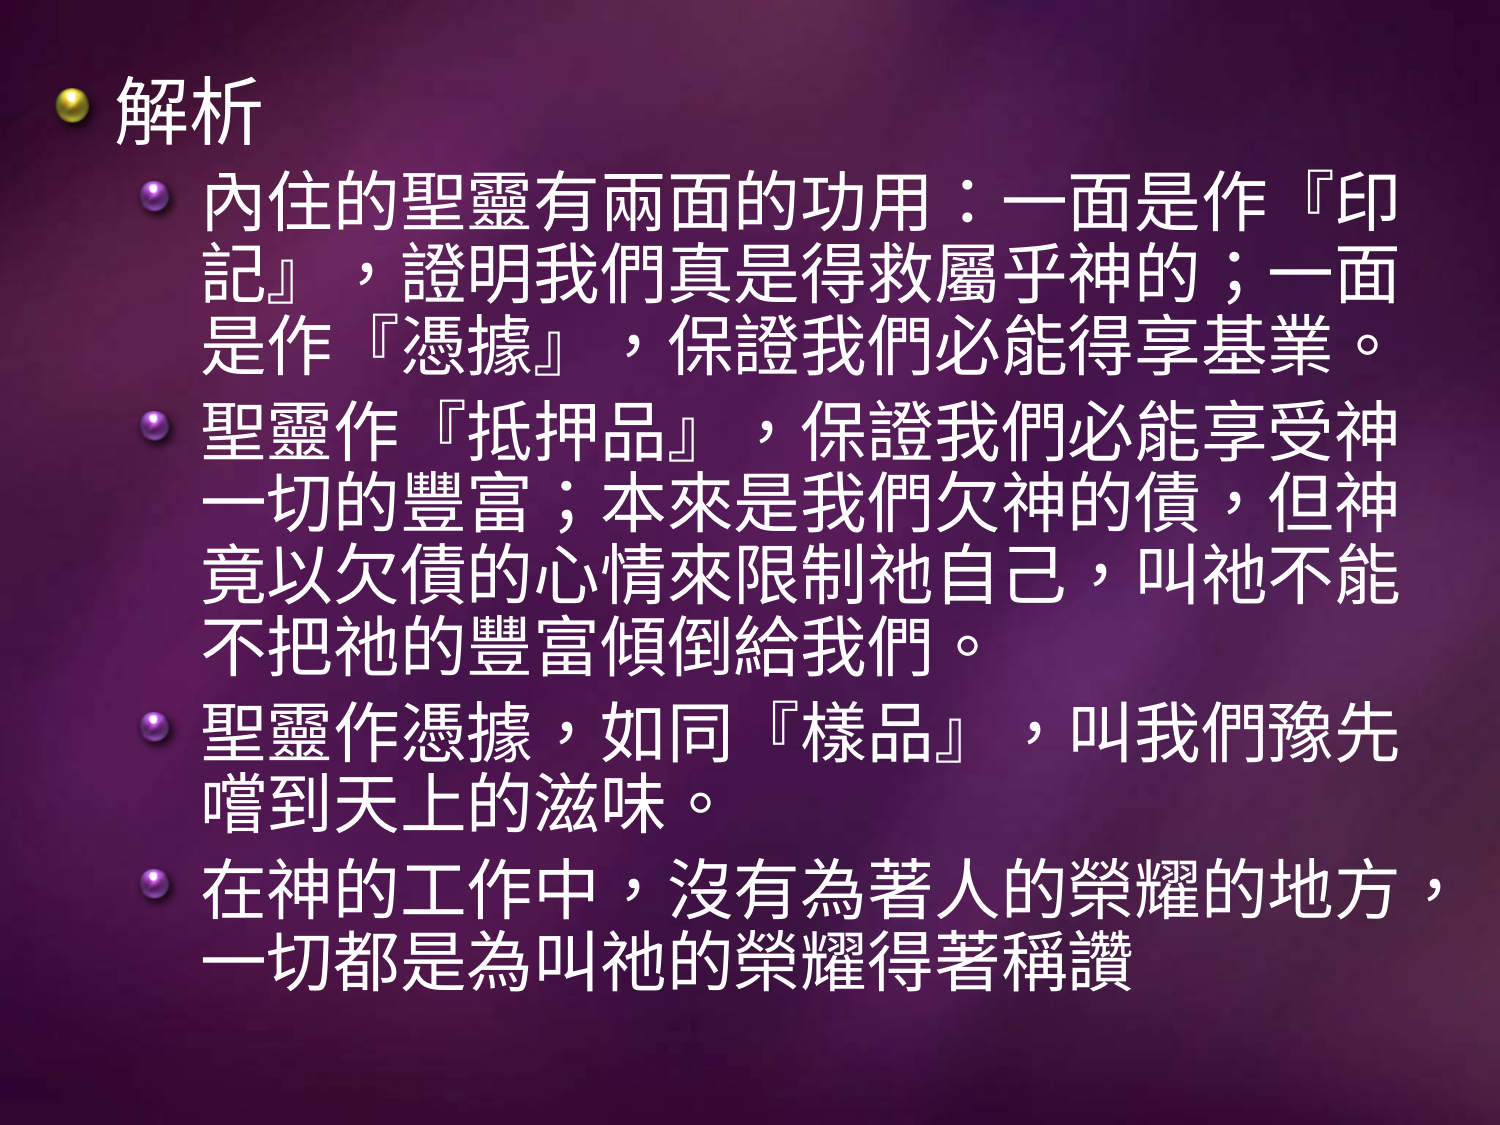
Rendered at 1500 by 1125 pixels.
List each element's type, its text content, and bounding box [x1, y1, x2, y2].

picture [0, 0, 1500, 1125]
list 解析 內住的聖靈有兩面的功用：一面是作『印記』，證明我們真是得救屬乎神的；一面是作『憑據』，保證我們必能得享基業。 聖靈作『抵押品』，保證我們必能享受神一切的豐富；本來是我們欠神的債，但神竟以欠債的心情來限制祂自己，叫祂不能不把祂的豐富傾倒給我們。 聖靈作憑據，如同『樣品』，叫我們豫先嚐到天上的滋味。 在神的工作中，沒有為著人的榮耀的地方，一切都是為叫祂的榮耀得著稱讚 [50, 75, 1425, 1022]
